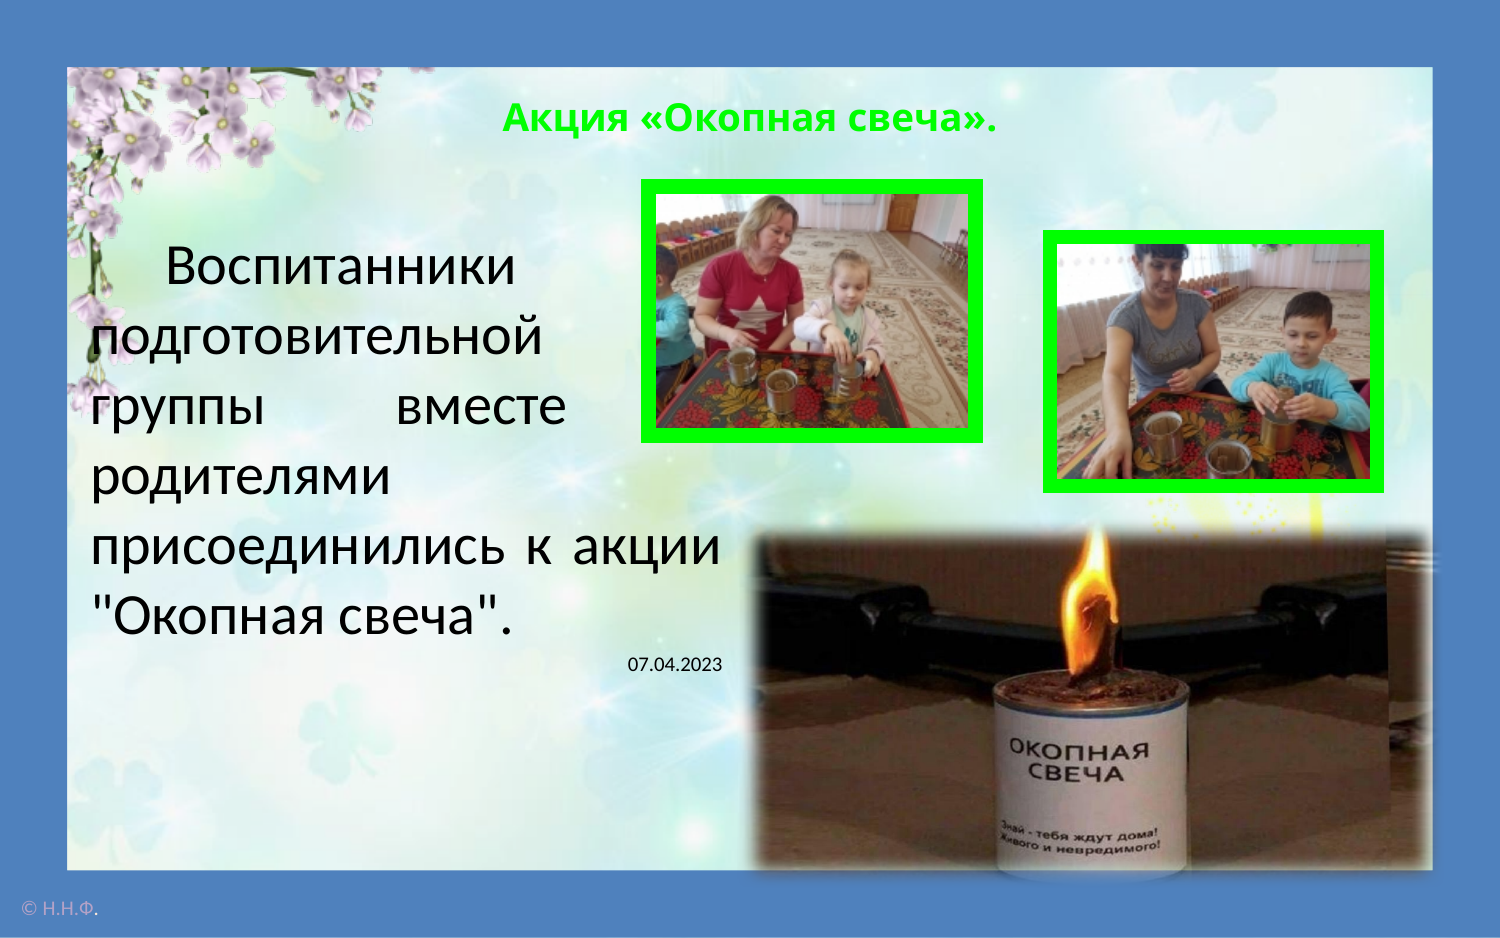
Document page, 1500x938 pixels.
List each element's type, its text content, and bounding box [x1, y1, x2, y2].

title Акция «Окопная свеча». [75, 37, 1425, 194]
list Воспитанники подготовительной группы вместе с родителями присоединились к акции "Окопная свеча". 07.04.2023 [75, 218, 738, 838]
picture [655, 193, 969, 429]
picture [737, 294, 1500, 889]
picture [68, 68, 468, 418]
picture [1056, 244, 1370, 479]
